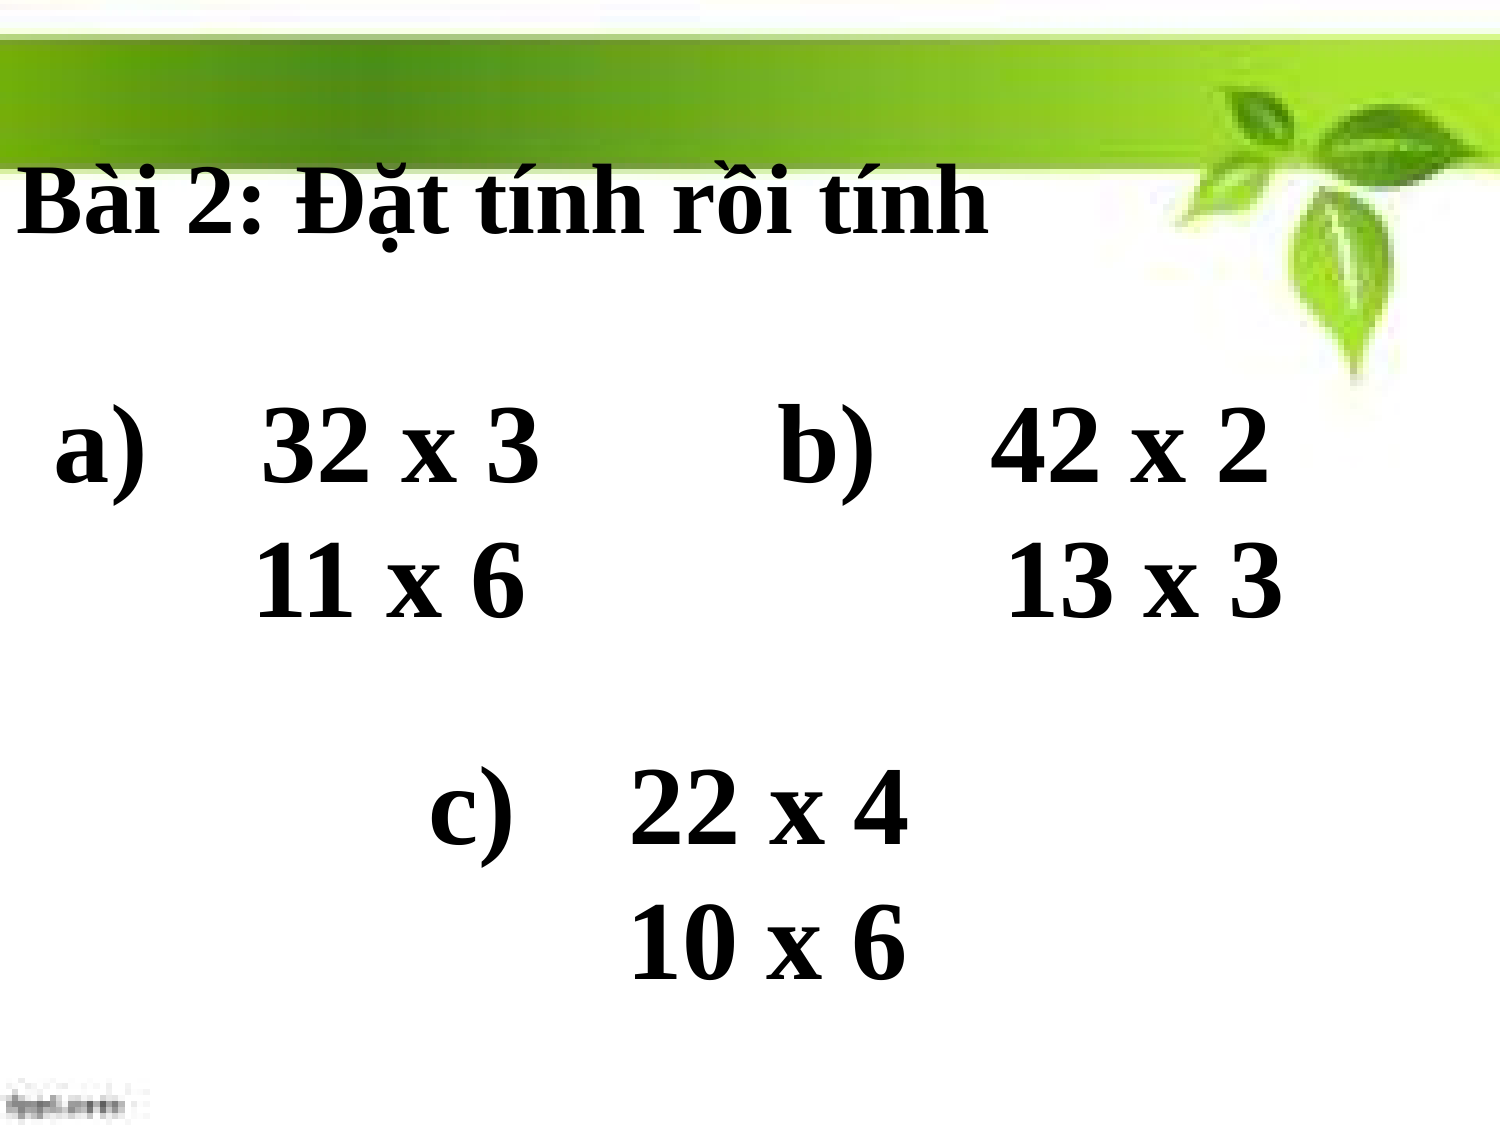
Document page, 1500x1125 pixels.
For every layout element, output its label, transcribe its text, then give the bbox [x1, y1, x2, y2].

text_box a) 32 x 3 11 x 6 [39, 362, 602, 647]
picture [0, 0, 1500, 1125]
text_box Bài 2: Đặt tính rồi tính [1, 126, 1075, 261]
text_box c) 22 x 4 10 x 6 [413, 724, 977, 1010]
text_box b) 42 x 2 13 x 3 [762, 362, 1325, 647]
